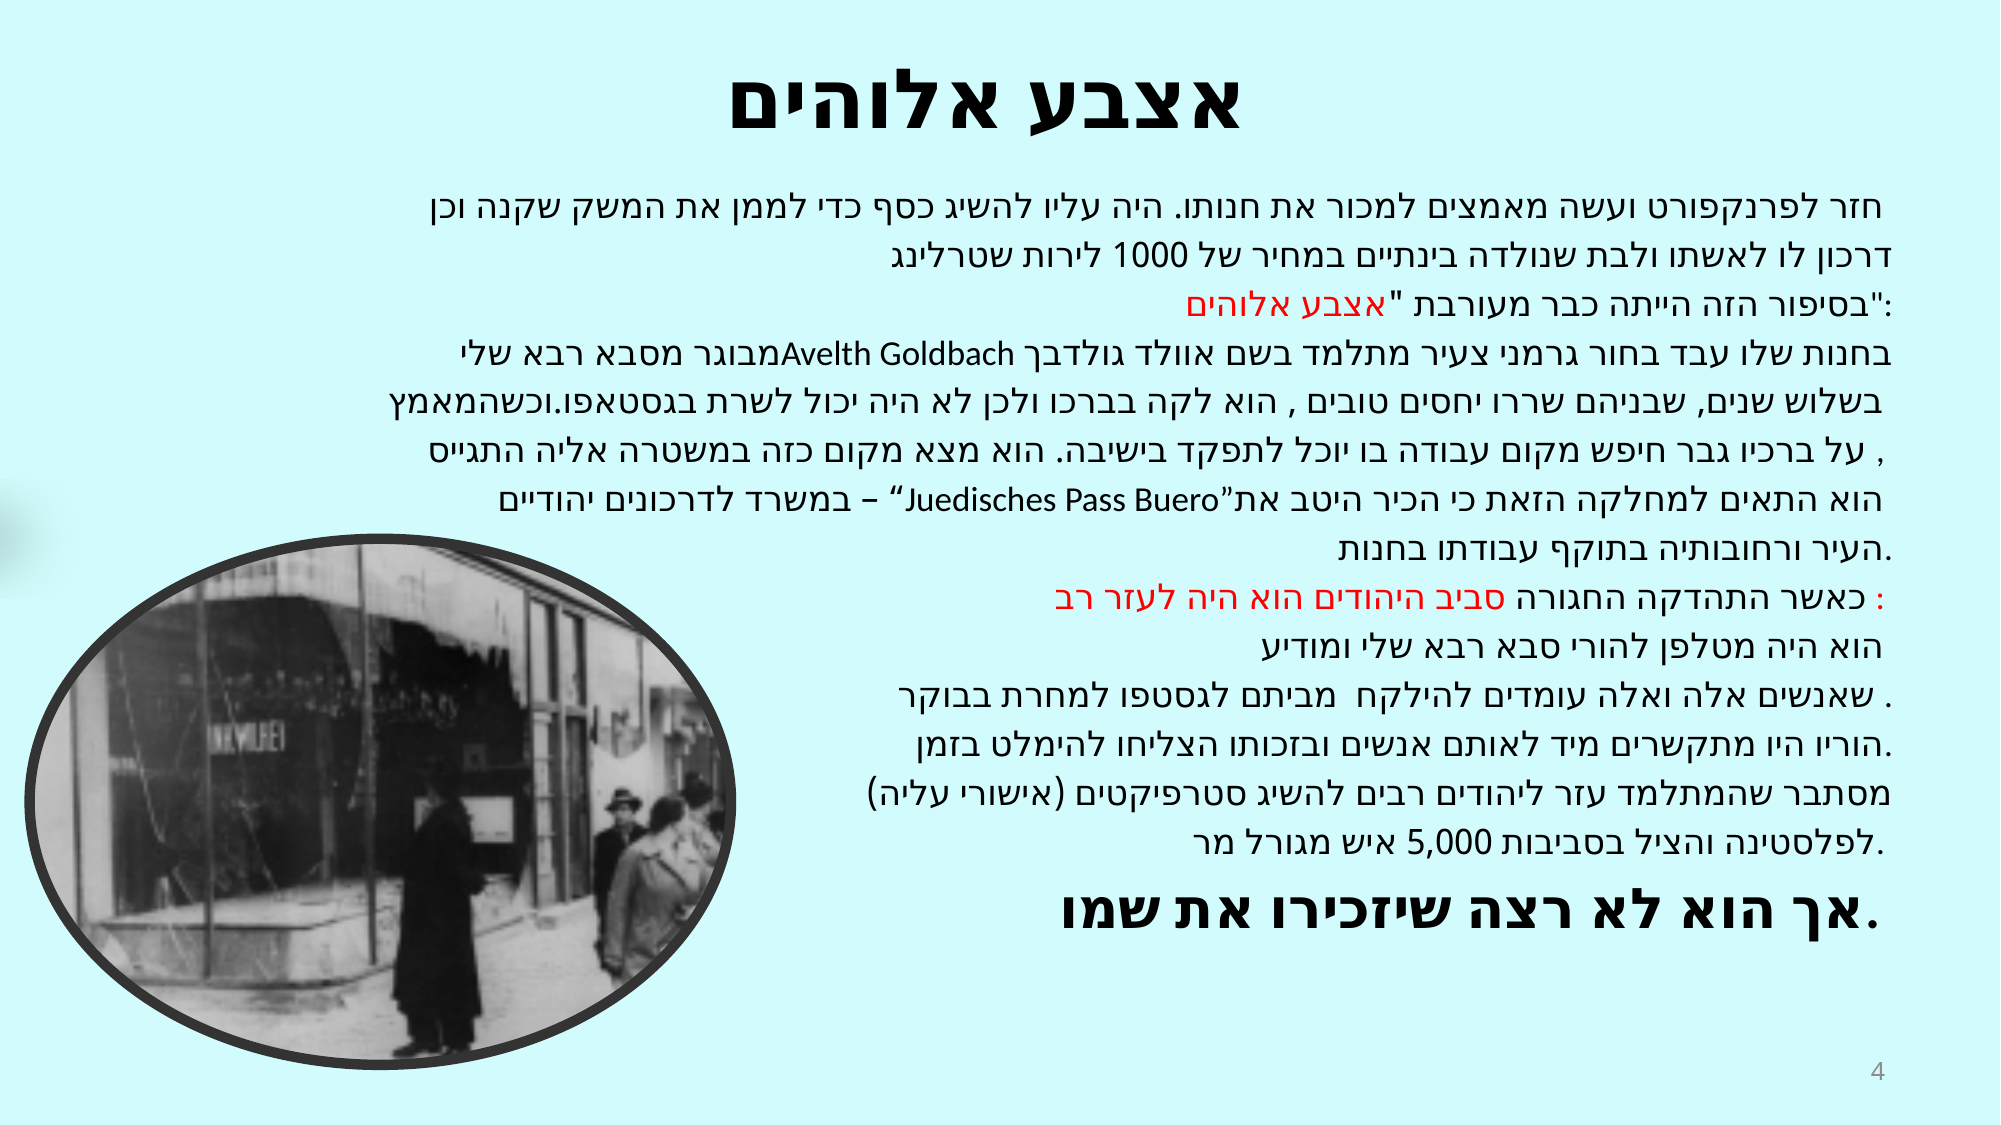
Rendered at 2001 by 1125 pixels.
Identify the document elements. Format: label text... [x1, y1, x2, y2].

list חזר לפרנקפורט ועשה מאמצים למכור את חנותו. היה עליו להשיג כסף כדי לממן את המשק שקנה וכן דרכון לו לאשתו ולבת שנולדה בינתיים במחיר של 1000 לירות שטרלינג בסיפור הזה הייתה כבר מעורבת "אצבע אלוהים": מבוגר מסבא רבא שליAvelth Goldbach בחנות שלו עבד בחור גרמני צעיר מתלמד בשם אוולד גולדבך בשלוש שנים, שבניהם שררו יחסים טובים , הוא לקה בברכו ולכן לא היה יכול לשרת בגסטאפו.וכשהמאמץ על ברכיו גבר חיפש מקום עבודה בו יוכל לתפקד בישיבה. הוא מצא מקום כזה במשטרה אליה התגייס , במשרד לדרכונים יהודיים – “Juedisches Pass Buero”הוא התאים למחלקה הזאת כי הכיר היטב את העיר ורחובותיה בתוקף עבודתו בחנות. כאשר התהדקה החגורה סביב היהודים הוא היה לעזר רב : הוא היה מטלפן להורי סבא רבא שלי ומודיע שאנשים אלה ואלה עומדים להילקח מביתם לגסטפו למחרת בבוקר . הוריו היו מתקשרים מיד לאותם אנשים ובזכותו הצליחו להימלט בזמן. מסתבר שהמתלמד עזר ליהודים רבים להשיג סטרפיקטים (אישורי עליה) לפלסטינה והציל בסביבות 5,000 איש מגורל מר. אך הוא לא רצה שיזכירו את שמו. [179, 126, 1908, 1005]
slide_number 4 [1433, 1042, 1900, 1103]
title אצבע אלוהים [142, 36, 1832, 155]
picture [29, 538, 732, 1066]
